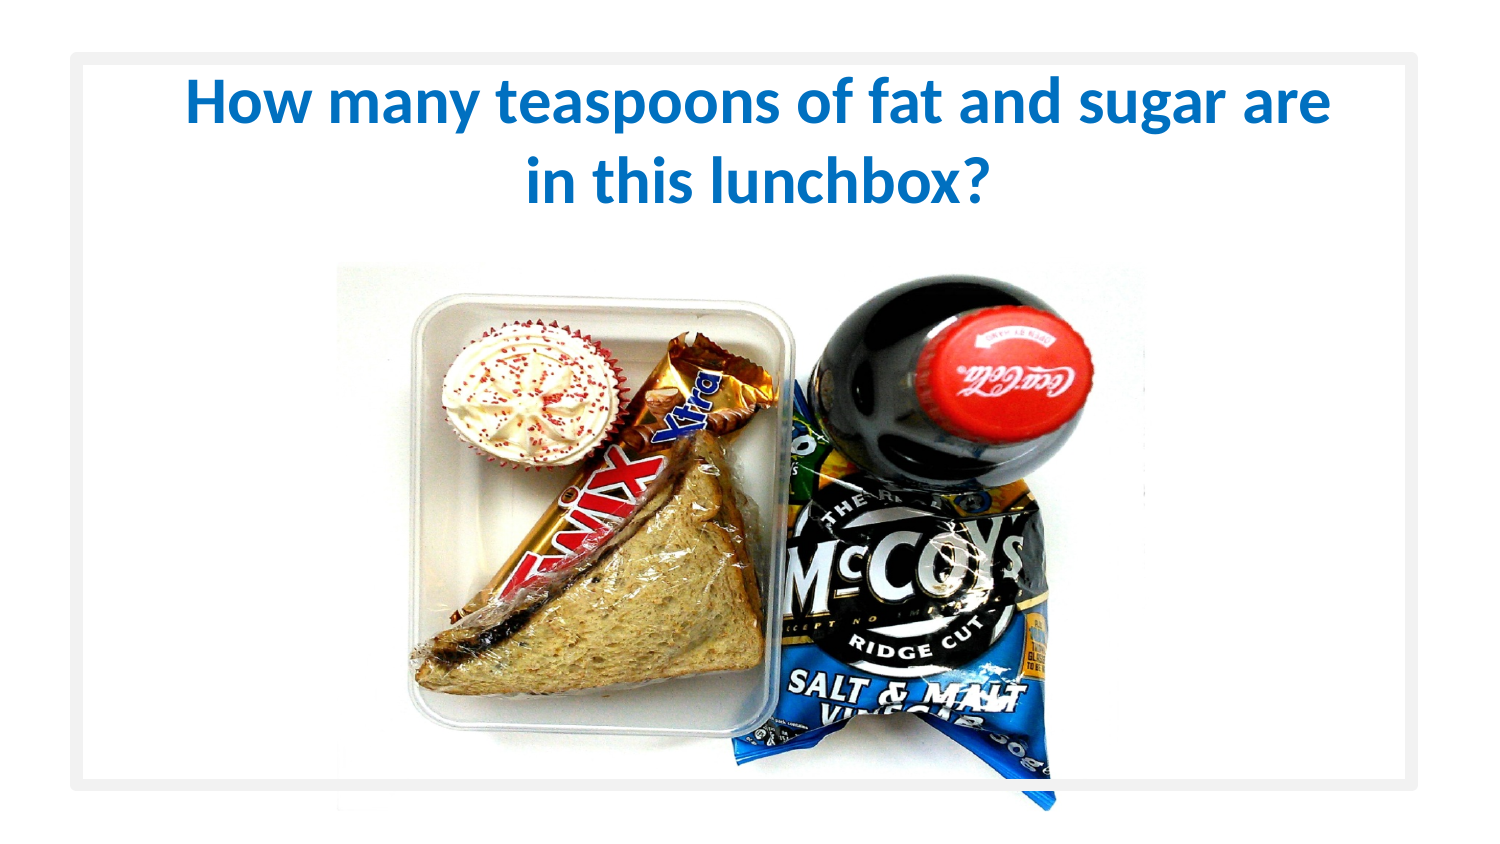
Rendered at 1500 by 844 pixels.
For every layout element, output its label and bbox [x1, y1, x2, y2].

text_box [75, 57, 1413, 786]
picture [314, 107, 1168, 844]
